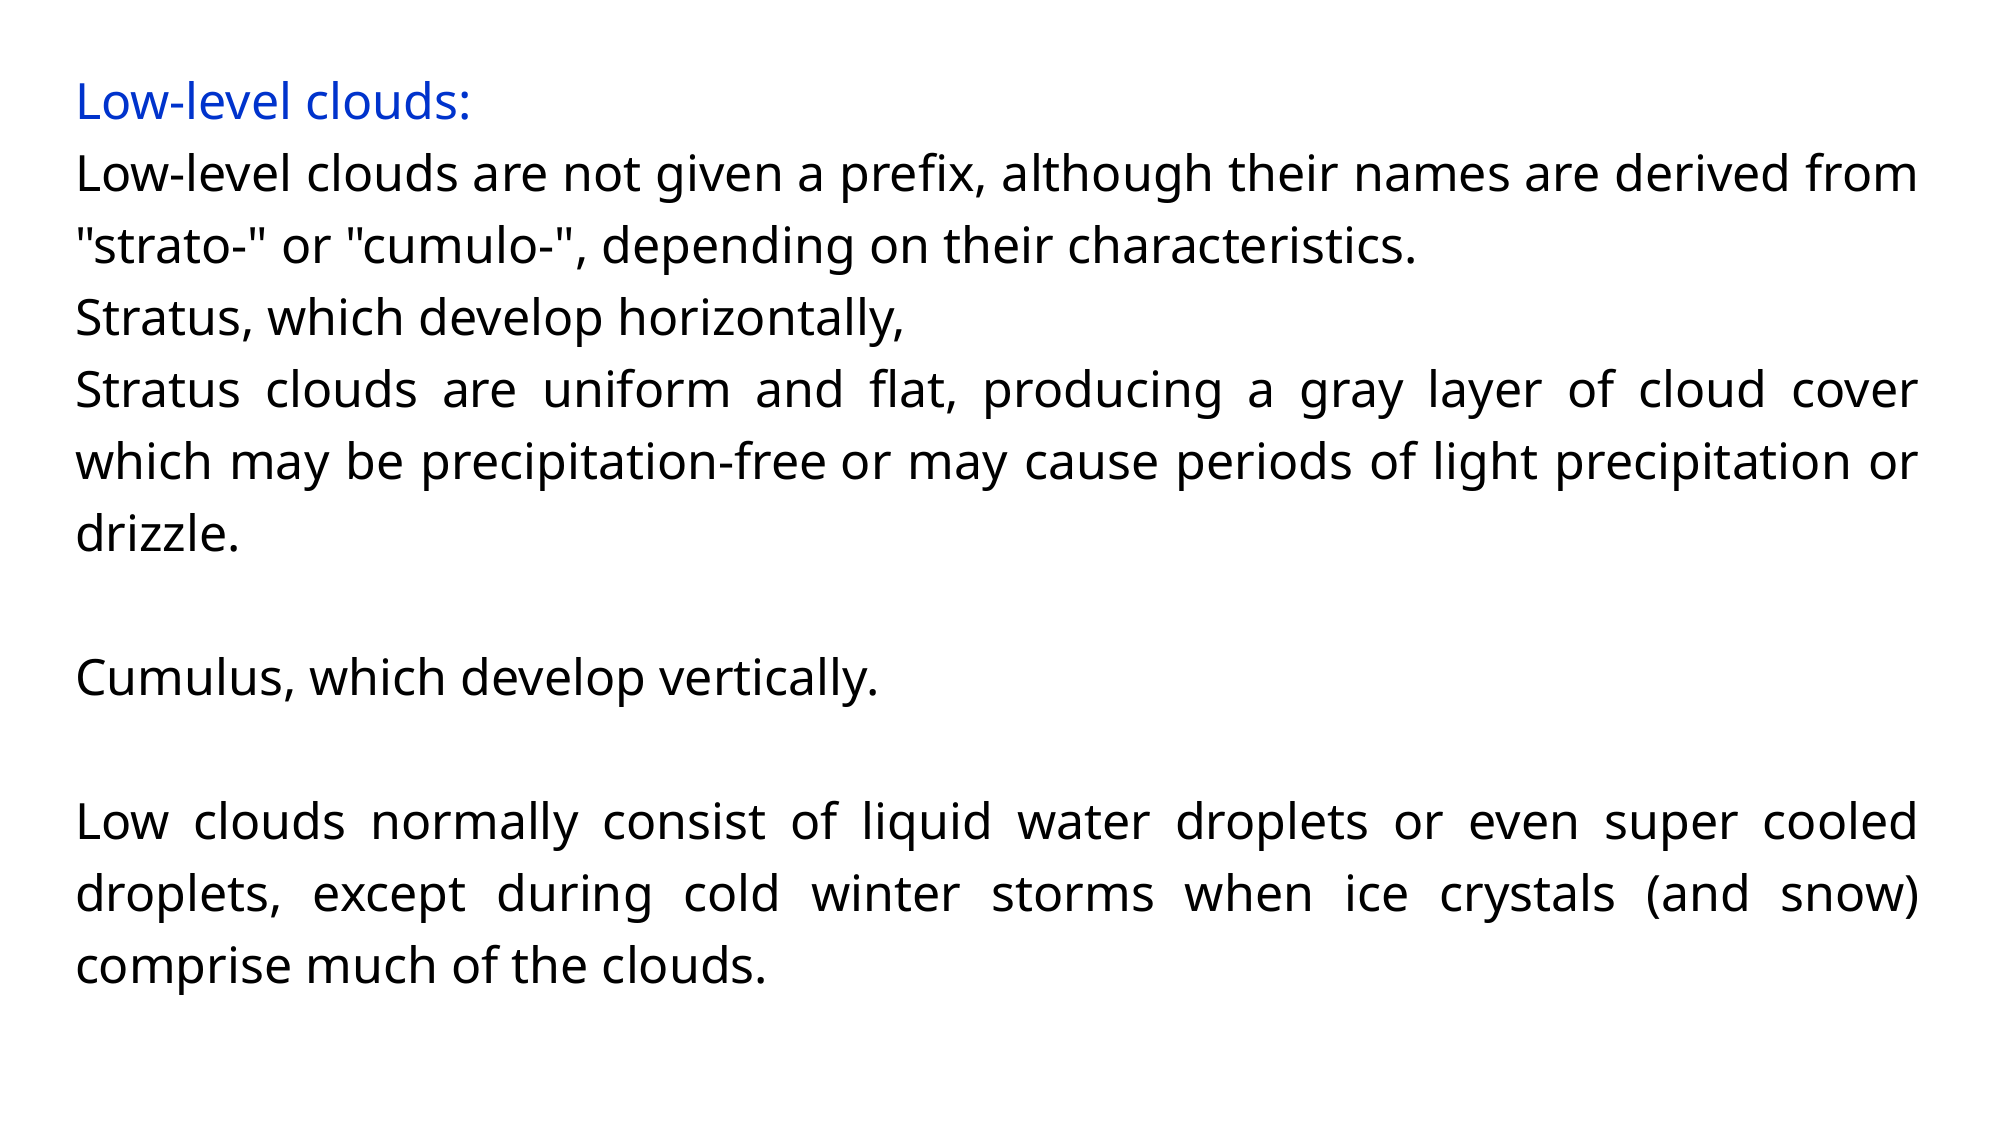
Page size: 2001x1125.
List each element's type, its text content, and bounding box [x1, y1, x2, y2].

text_box Low-level clouds: Low-level clouds are not given a prefix, although their names are derived from "strato-" or "cumulo-", depending on their characteristics. Stratus, which develop horizontally, Stratus clouds are uniform and flat, producing a gray layer of cloud cover which may be precipitation-free or may cause periods of light precipitation or drizzle. Cumulus, which develop vertically. Low clouds normally consist of liquid water droplets or even super cooled droplets, except during cold winter storms when ice crystals (and snow) comprise much of the clouds. [60, 62, 1936, 1074]
